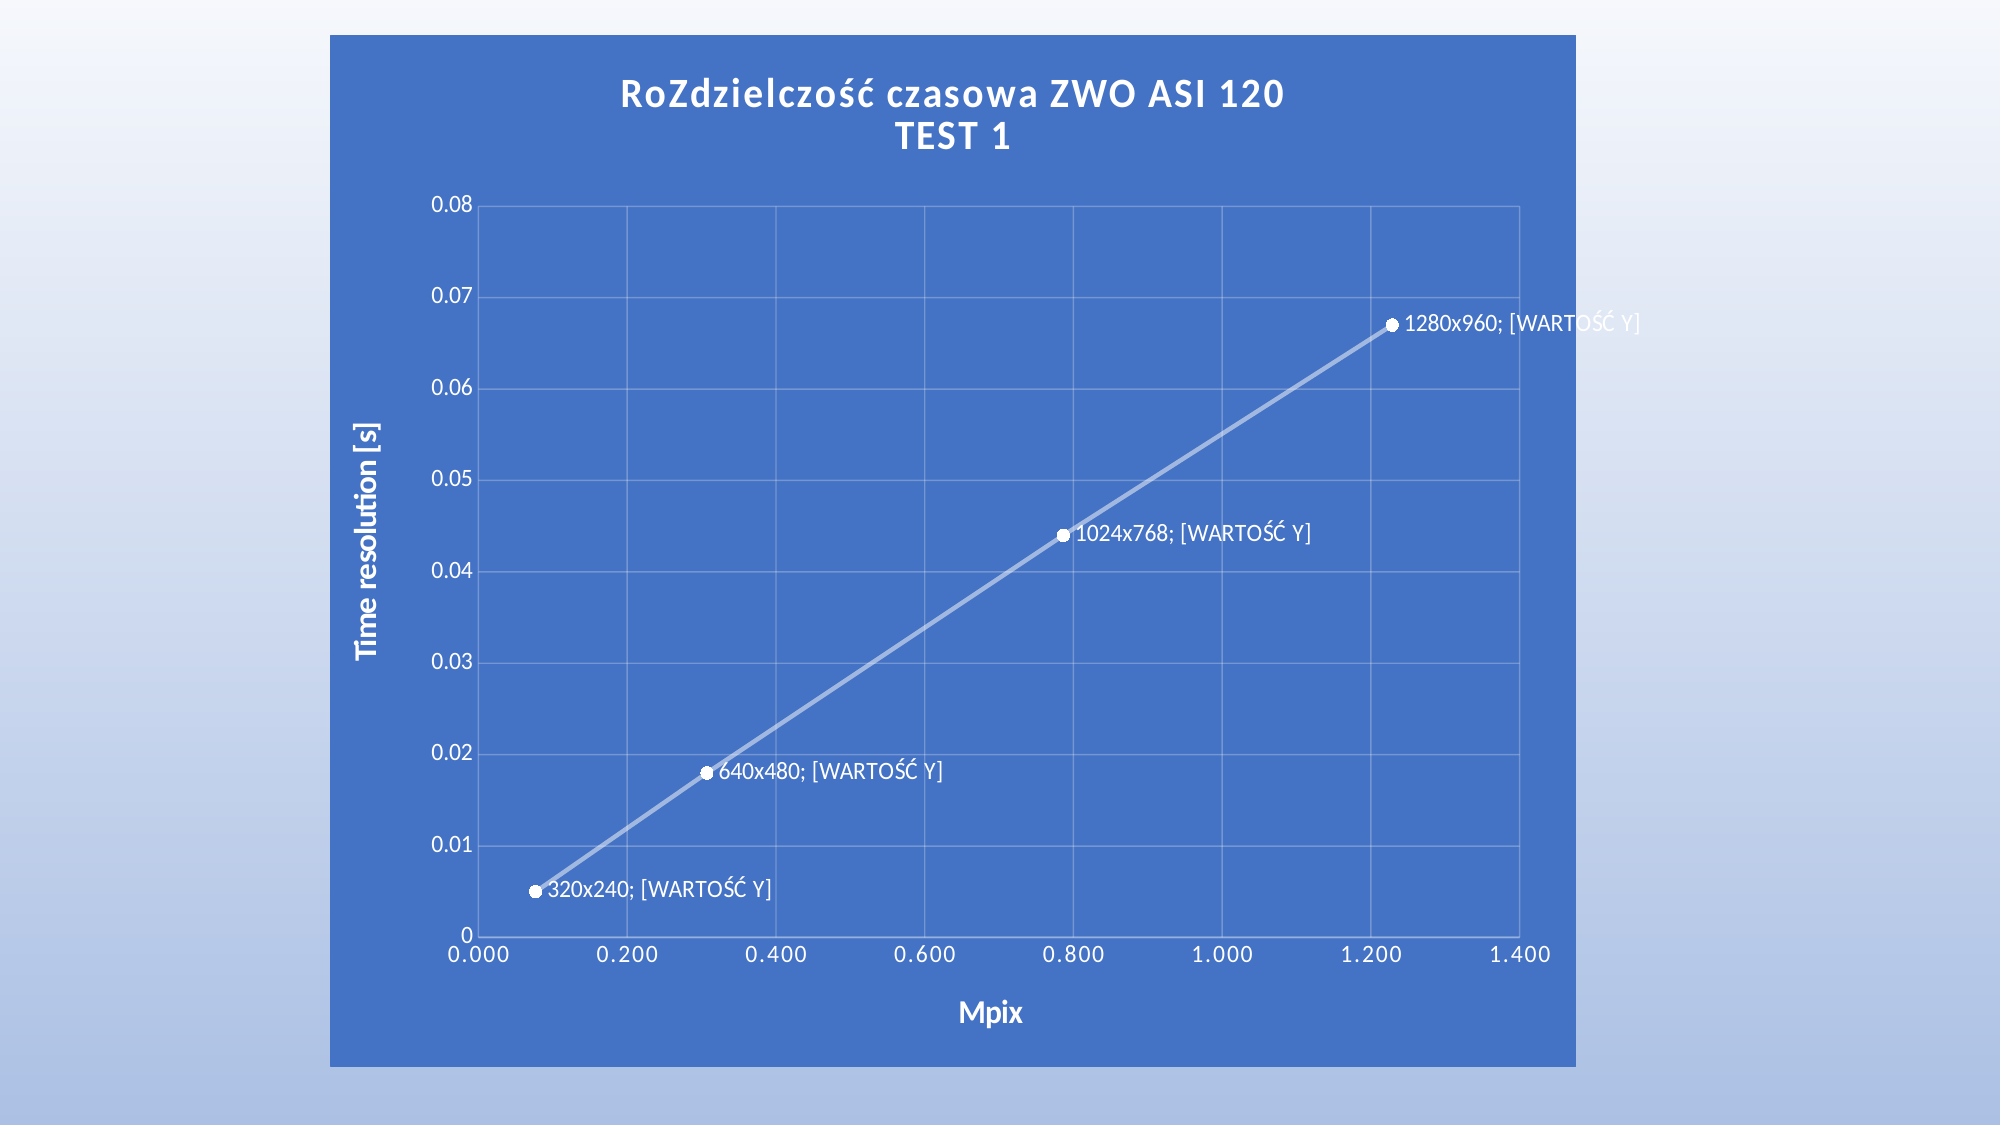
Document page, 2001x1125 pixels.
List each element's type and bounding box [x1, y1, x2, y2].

chart [330, 34, 1642, 1068]
